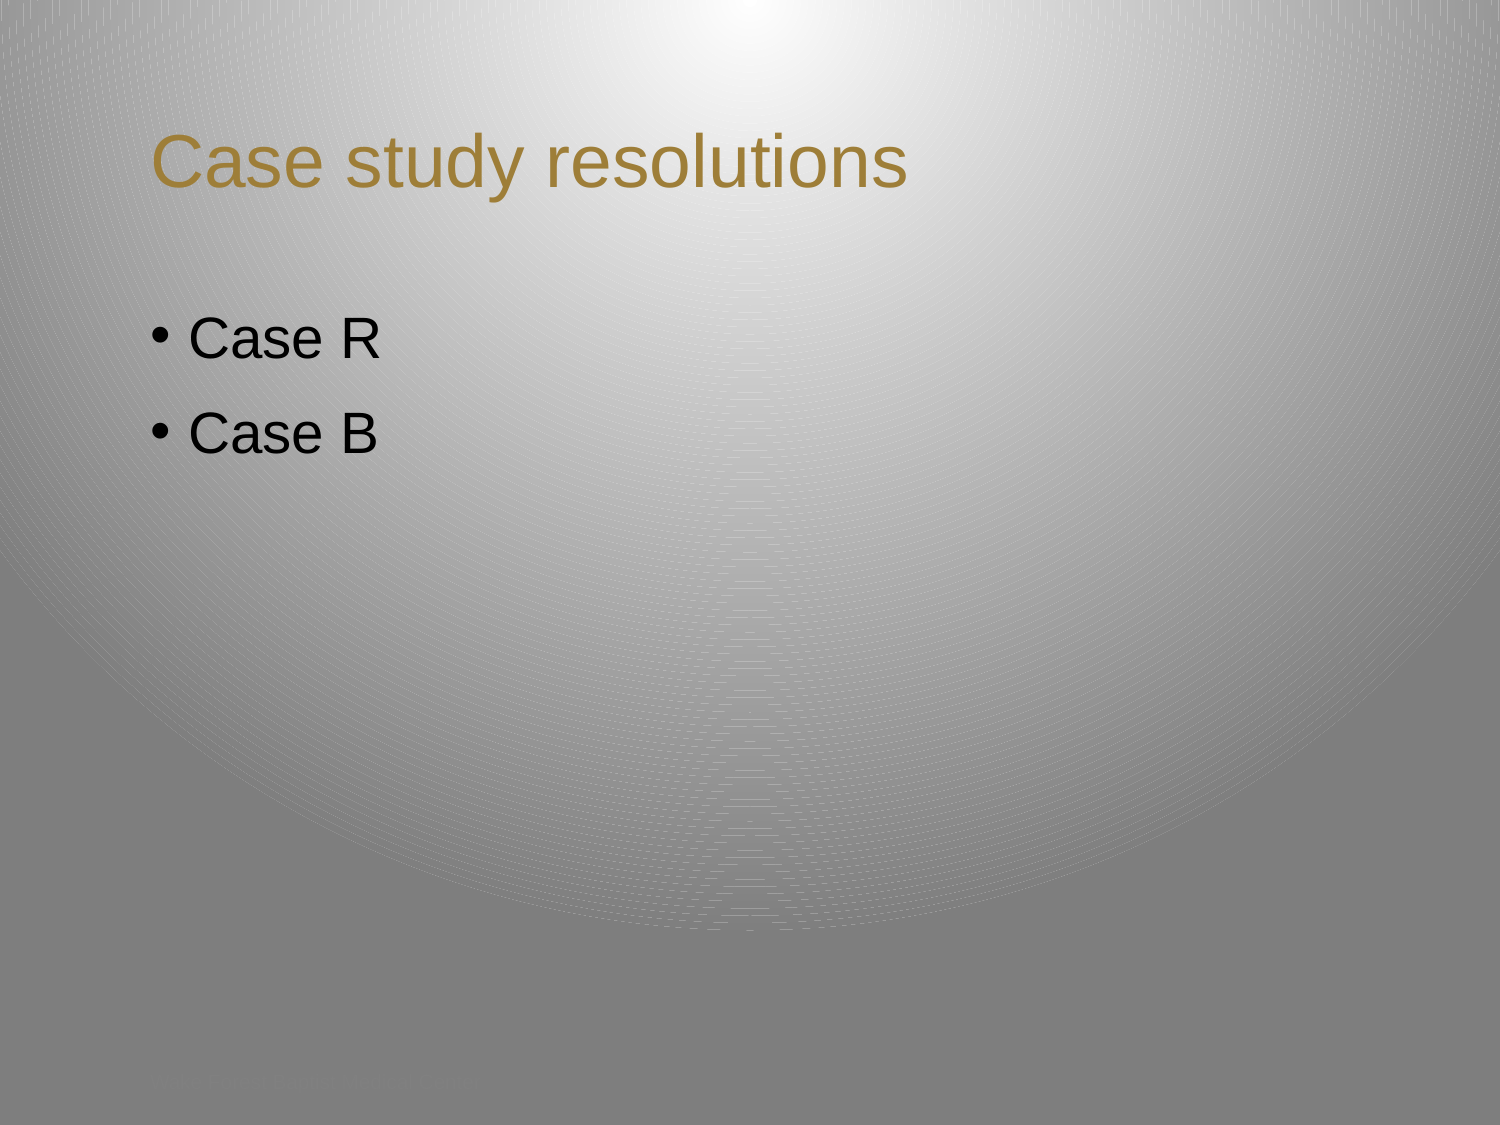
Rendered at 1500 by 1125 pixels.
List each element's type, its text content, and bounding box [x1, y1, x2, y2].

list Case R Case B [150, 299, 1425, 467]
title Case study resolutions [150, 112, 1425, 204]
